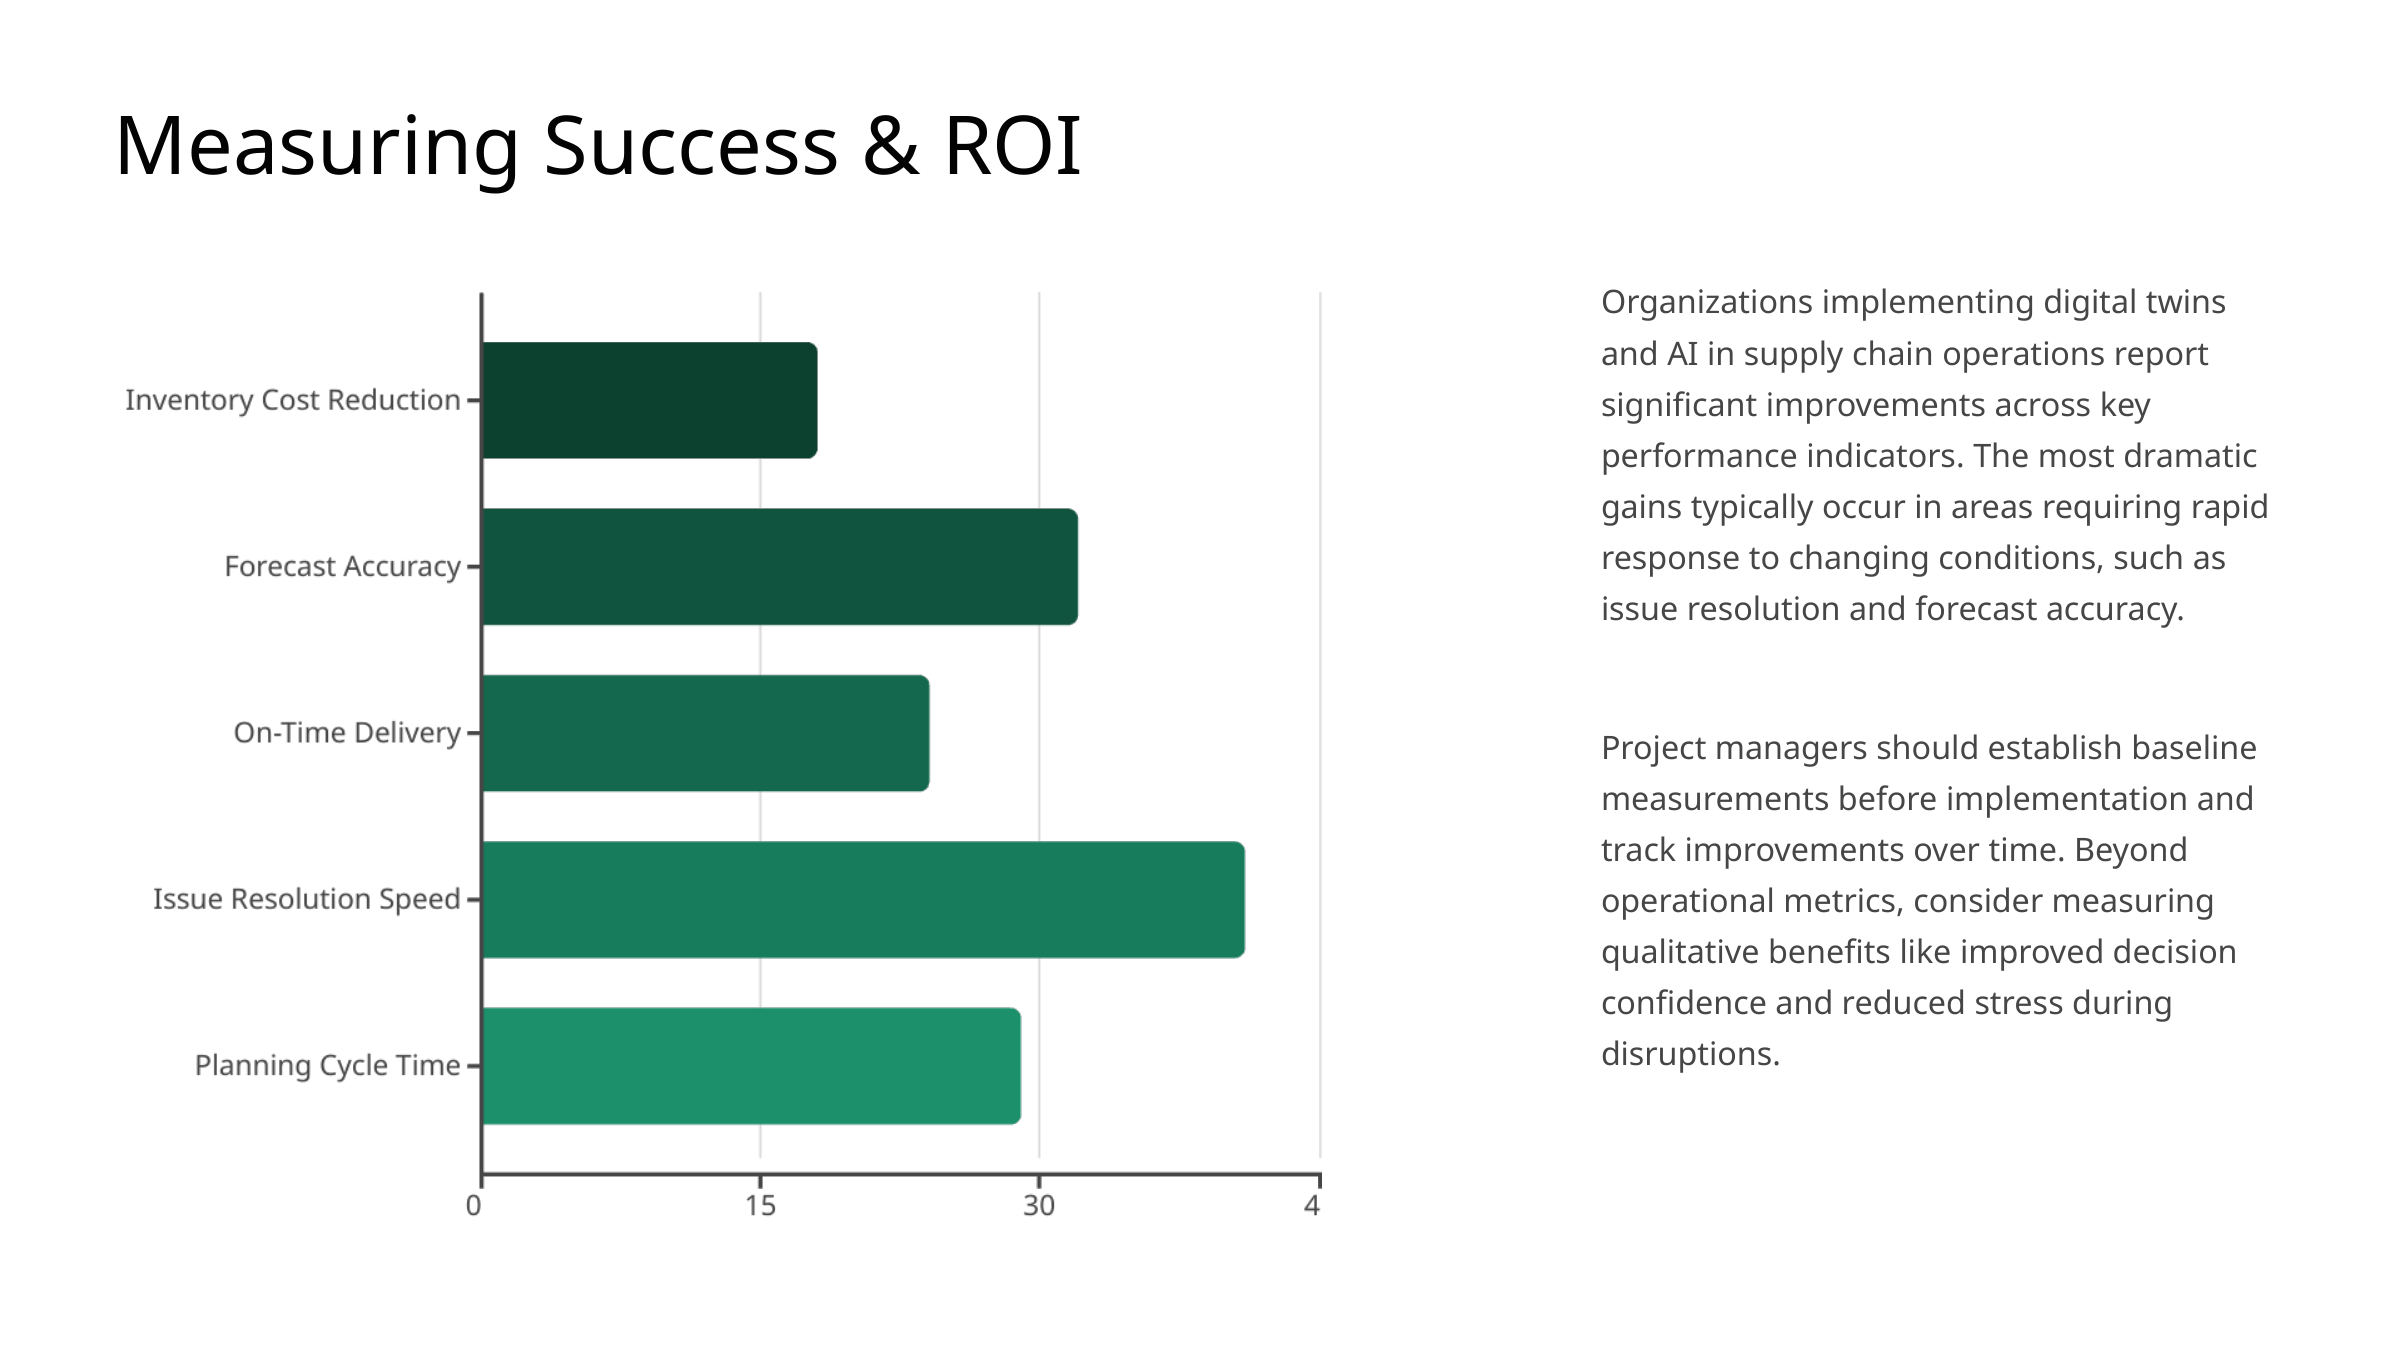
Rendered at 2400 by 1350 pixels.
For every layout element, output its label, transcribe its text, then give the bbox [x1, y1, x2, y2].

text_box Organizations implementing digital twins and AI in supply chain operations report significant improvements across key performance indicators. The most dramatic gains typically occur in areas requiring rapid response to changing conditions, such as issue resolution and forecast accuracy. [1601, 269, 2288, 686]
text_box Measuring Success & ROI [113, 89, 1107, 192]
picture [113, 276, 1322, 1224]
text_box Project managers should establish baseline measurements before implementation and track improvements over time. Beyond operational metrics, consider measuring qualitative benefits like improved decision confidence and reduced stress during disruptions. [1601, 715, 2288, 1080]
